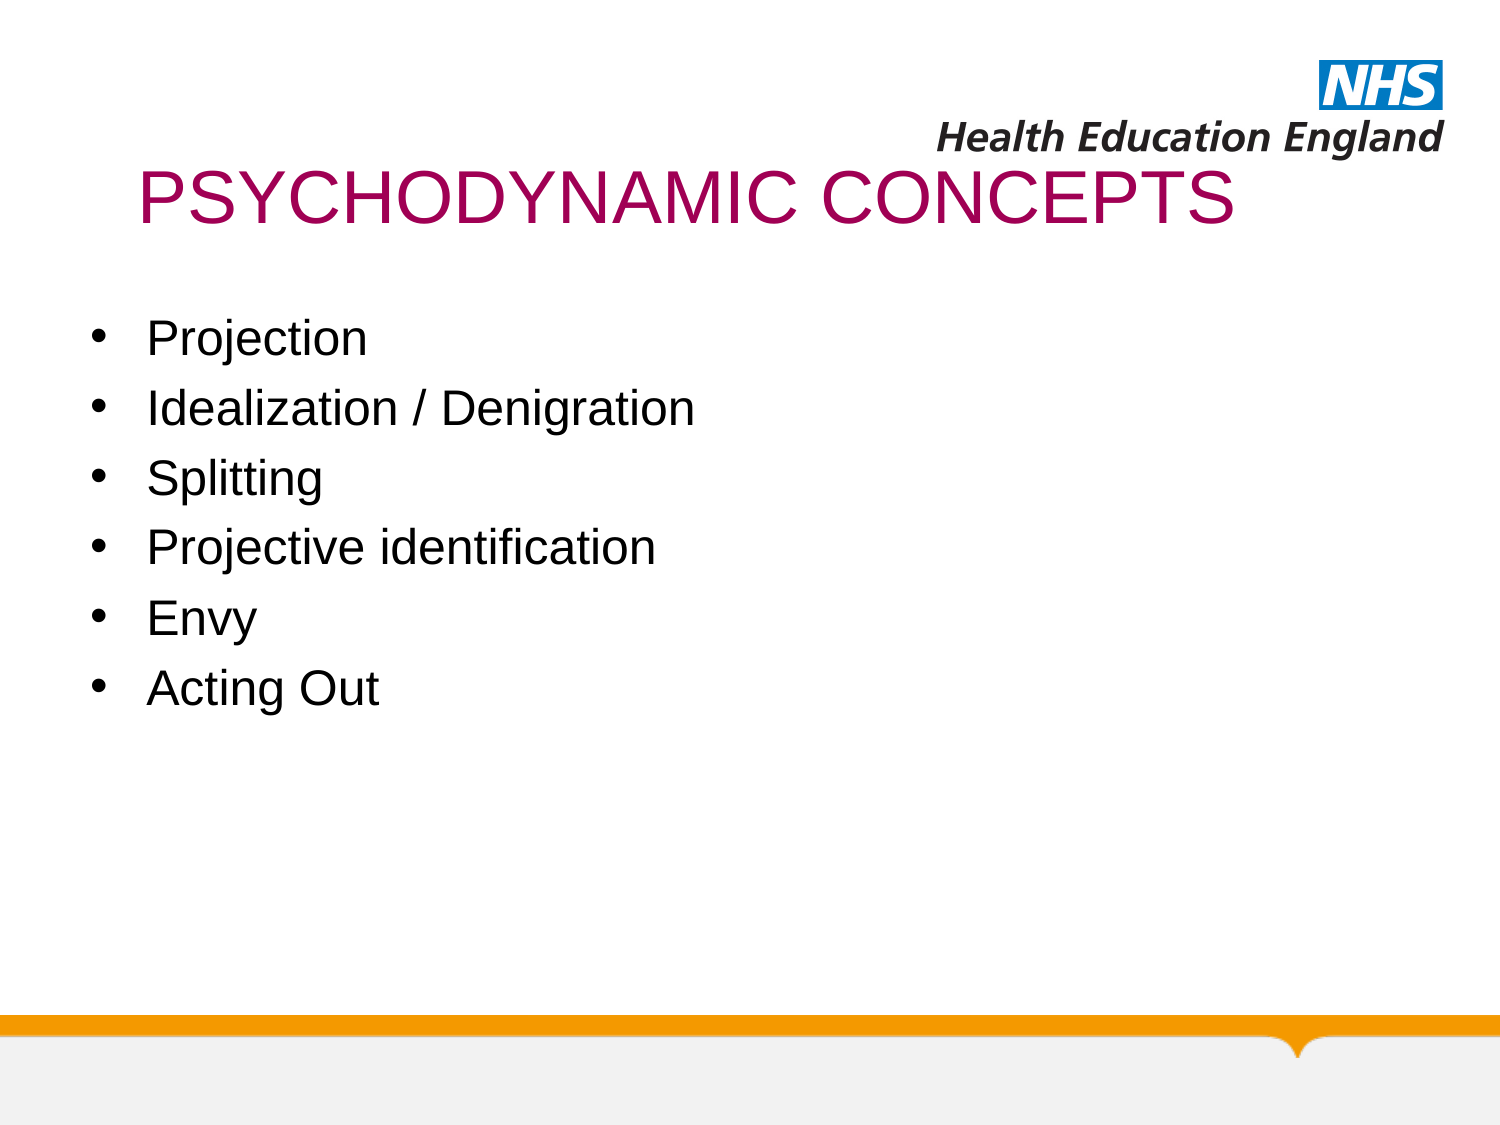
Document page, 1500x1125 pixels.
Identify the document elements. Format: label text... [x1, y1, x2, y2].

title PSYCHODYNAMIC CONCEPTS [75, 141, 1300, 271]
list Projection Idealization / Denigration Splitting Projective identification Envy Acting Out [75, 297, 1300, 824]
picture [936, 59, 1445, 161]
